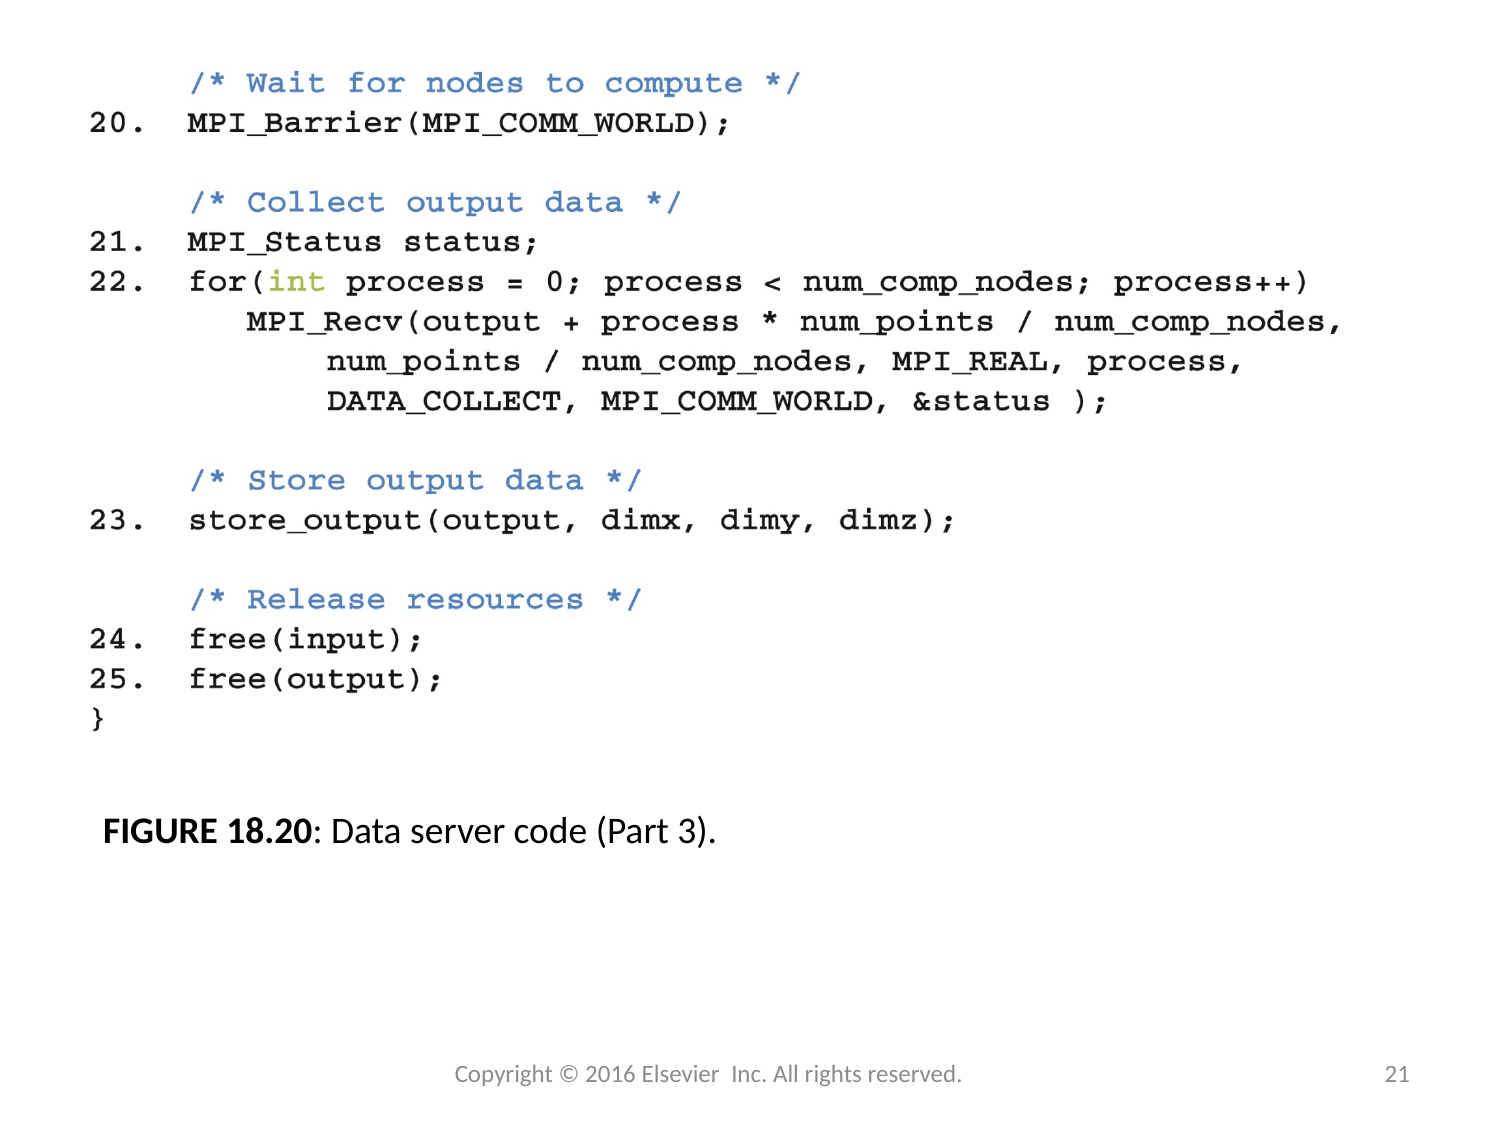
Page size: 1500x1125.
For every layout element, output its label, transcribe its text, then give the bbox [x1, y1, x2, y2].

slide_number 21 [1074, 1042, 1425, 1103]
picture [88, 66, 1364, 737]
footer Copyright © 2016 Elsevier Inc. All rights reserved. [431, 1042, 988, 1103]
text_box FIGURE 18.20: Data server code (Part 3). [88, 798, 839, 904]
